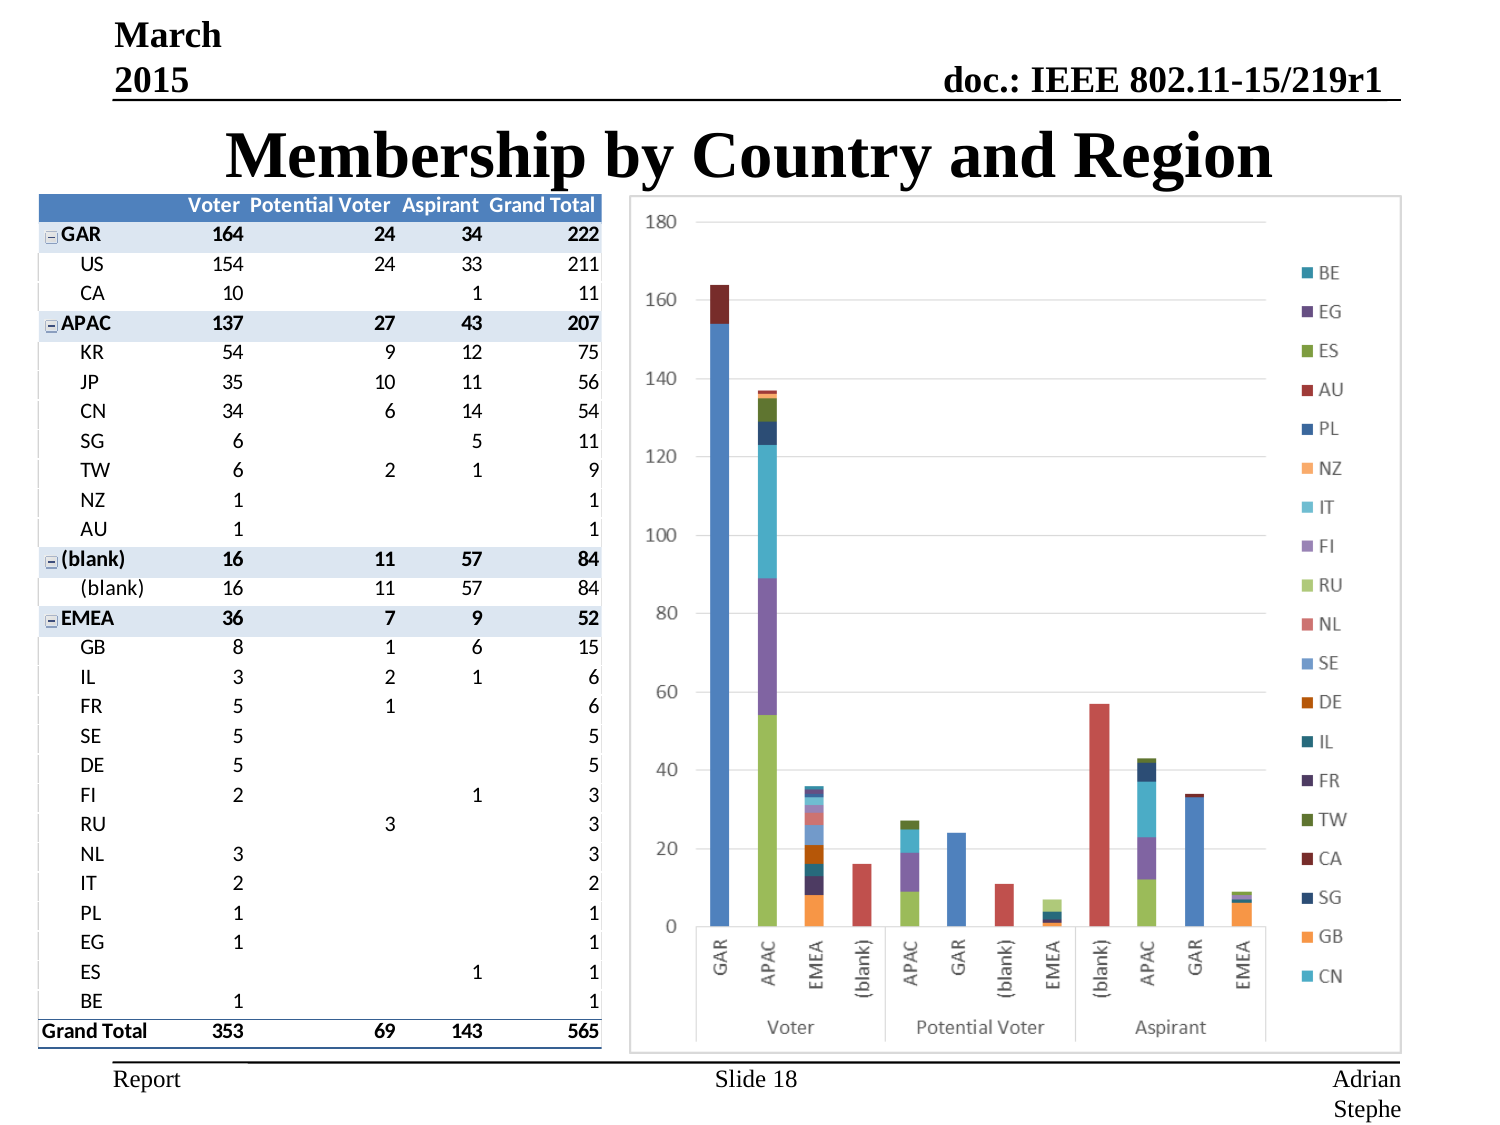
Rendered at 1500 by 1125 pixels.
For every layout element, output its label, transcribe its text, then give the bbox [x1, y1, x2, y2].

picture [629, 195, 1402, 1054]
footer Adrian Stephens, Intel Corporation [1324, 1061, 1402, 1093]
picture [37, 192, 604, 1050]
title Membership by Country and Region [112, 112, 1388, 190]
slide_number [114, 54, 272, 101]
slide_number Slide 18 [712, 1063, 800, 1093]
